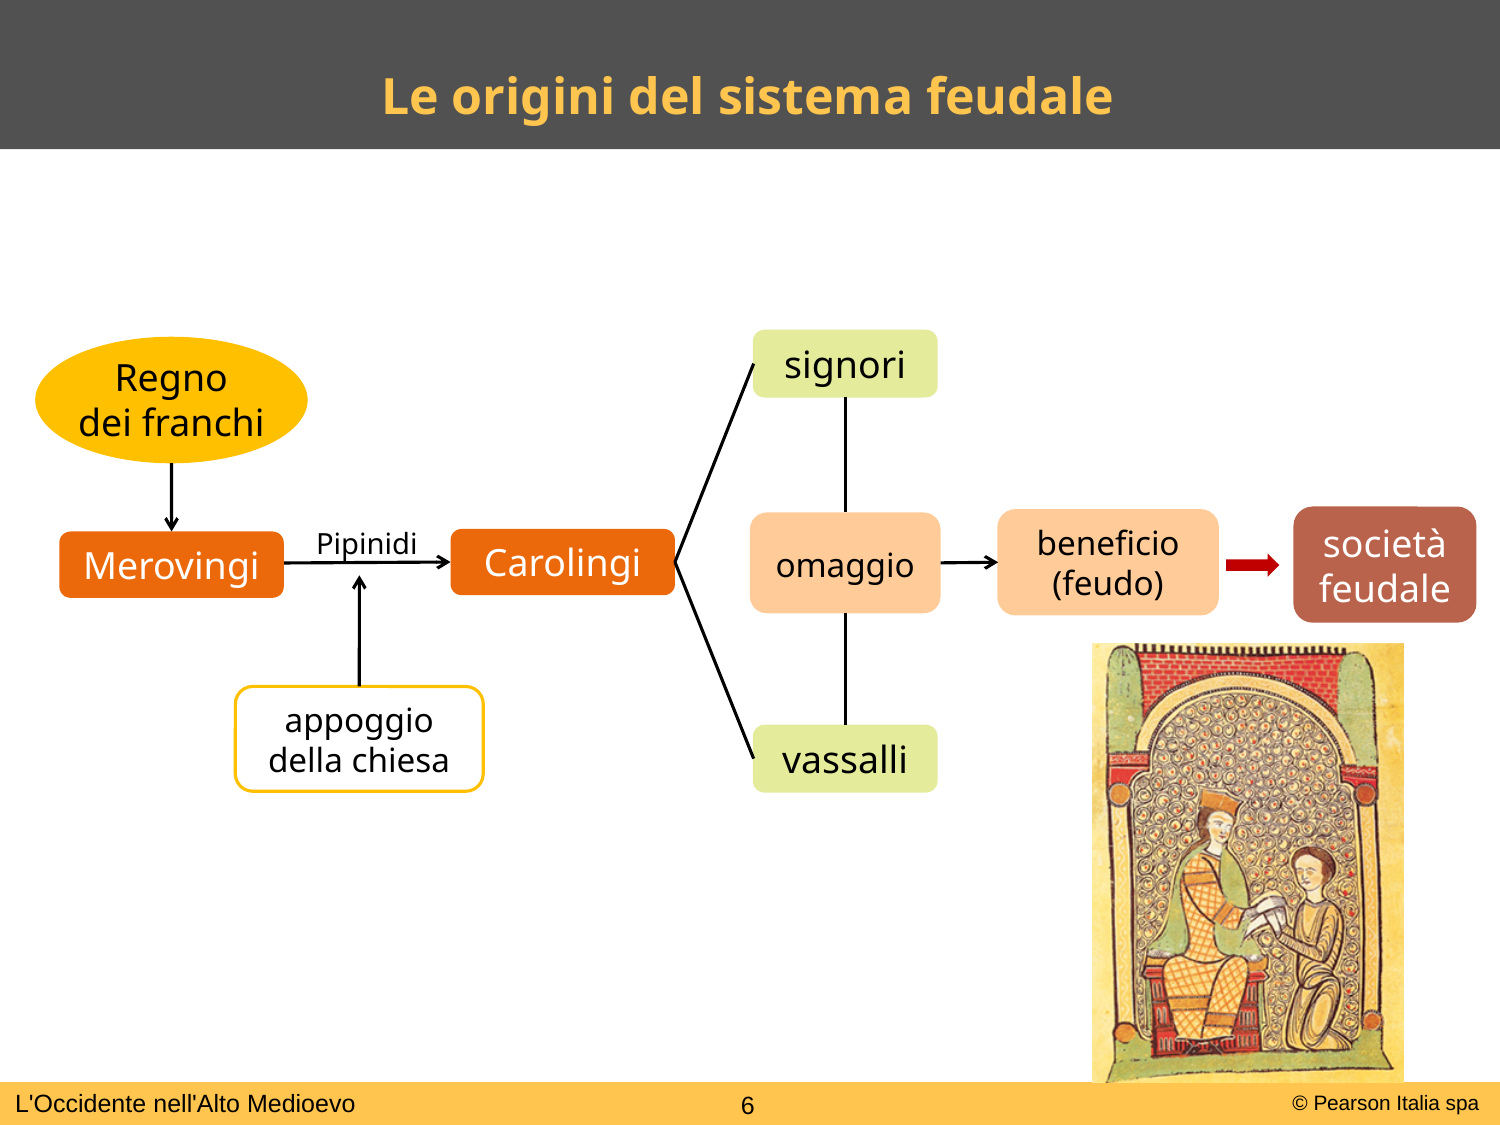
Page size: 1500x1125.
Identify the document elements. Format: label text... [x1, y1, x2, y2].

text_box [29, 336, 314, 464]
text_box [674, 363, 754, 562]
text_box [1226, 553, 1280, 577]
text_box signori [753, 330, 937, 397]
text_box omaggio [758, 537, 937, 592]
slide_number 6 [572, 1082, 924, 1125]
picture [1092, 643, 1404, 1083]
footer L'Occidente nell'Alto Medioevo [0, 1080, 476, 1125]
text_box Carolingi [450, 528, 669, 596]
text_box Merovingi [59, 531, 284, 598]
text_box vassalli [753, 725, 937, 792]
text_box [674, 562, 754, 760]
text_box beneficio (feudo) [998, 509, 1219, 615]
text_box appoggio della chiesa [235, 686, 484, 792]
text_box Pipinidi [293, 515, 441, 560]
slide_number © Pearson Italia spa [1149, 1082, 1500, 1125]
text_box [758, 512, 941, 614]
text_box società feudale [1293, 506, 1477, 623]
text_box Le origini del sistema feudale [0, 57, 1498, 132]
